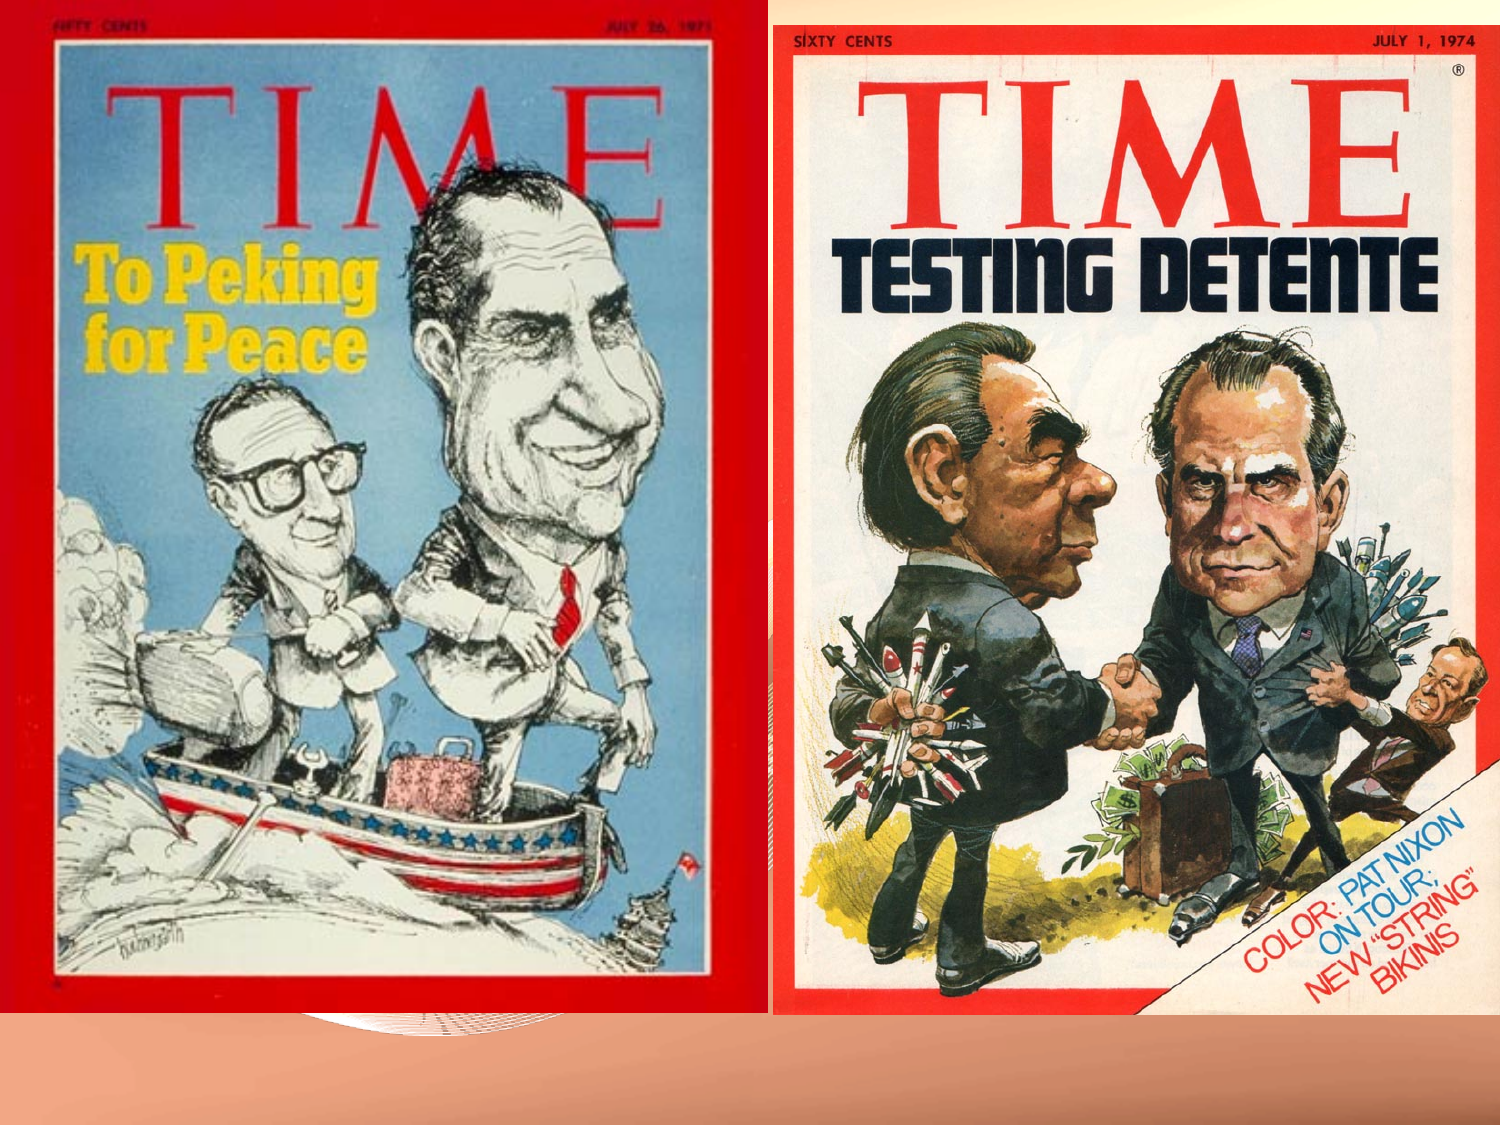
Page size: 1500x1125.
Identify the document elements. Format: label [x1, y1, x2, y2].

picture [0, 0, 768, 1013]
picture [773, 25, 1500, 1015]
